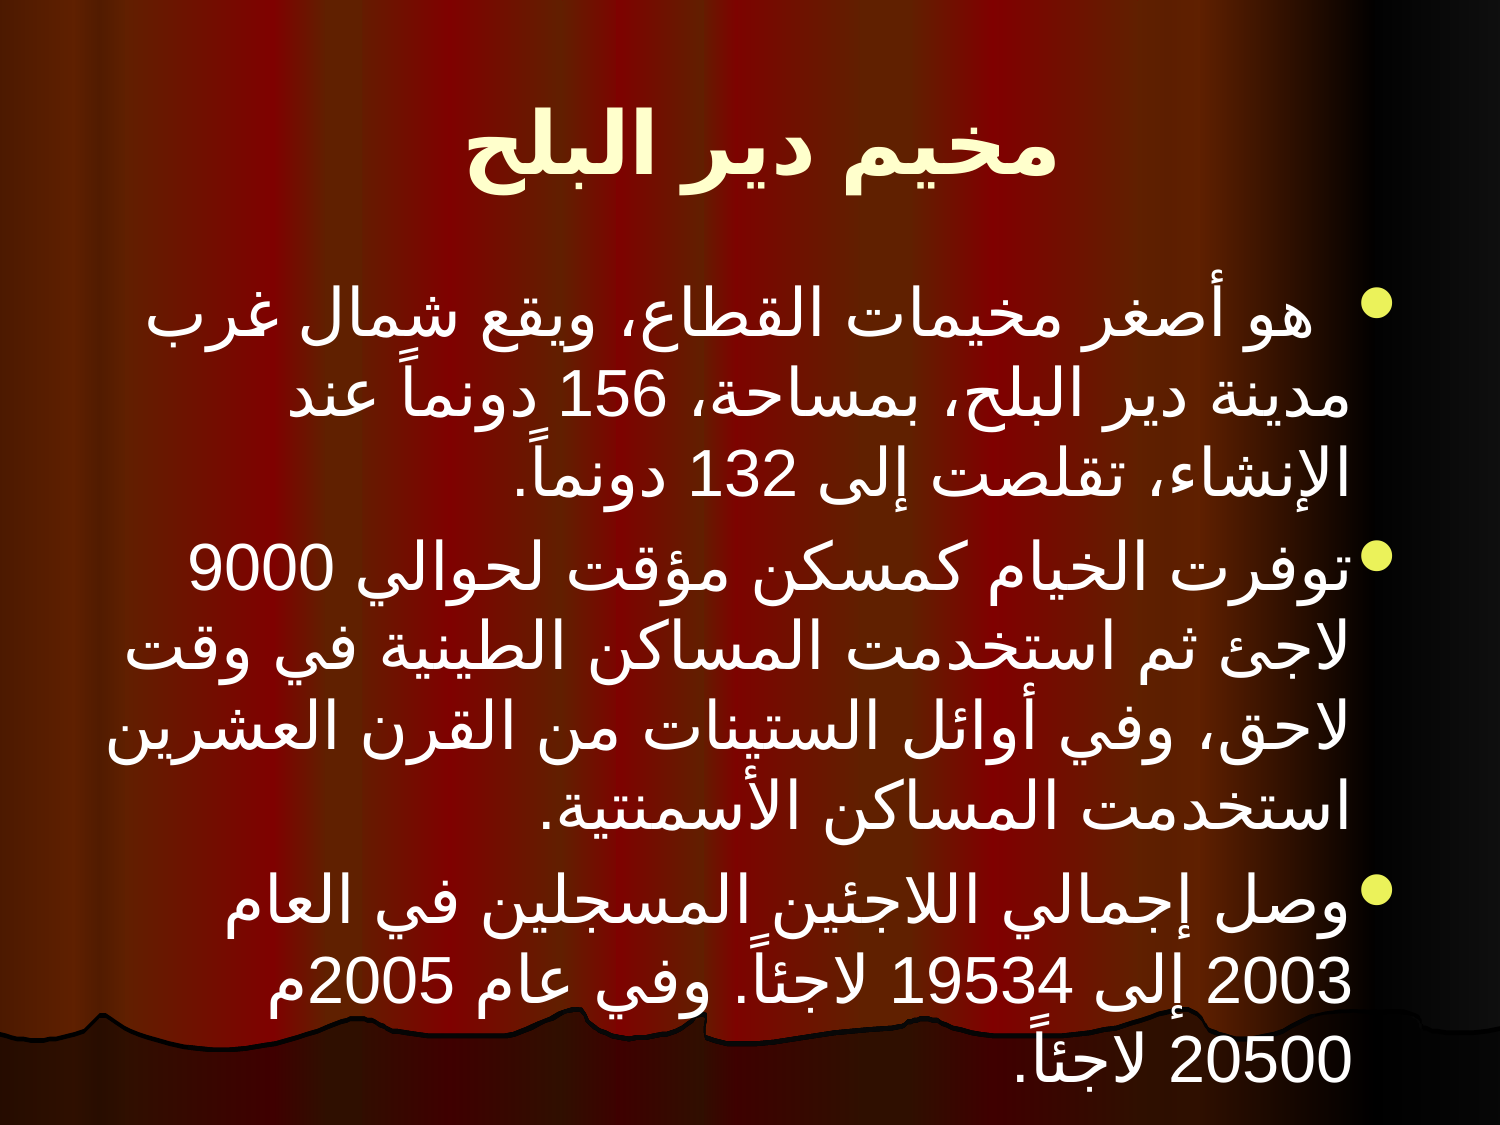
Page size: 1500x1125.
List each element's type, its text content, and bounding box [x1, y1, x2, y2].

title مخيم دير البلح [74, 45, 1426, 233]
list هو أصغر مخيمات القطاع، ويقع شمال غرب مدينة دير البلح، بمساحة، 156 دونماً عند الإنشاء، تقلصت إلى 132 دونماً. توفرت الخيام كمسكن مؤقت لحوالي 9000 لاجئ ثم استخدمت المساكن الطينية في وقت لاحق، وفي أوائل الستينات من القرن العشرين استخدمت المساكن الأسمنتية. وصل إجمالي اللاجئين المسجلين في العام 2003 إلى 19534 لاجئاً. وفي عام 2005م 20500 لاجئاً. [74, 262, 1426, 1006]
